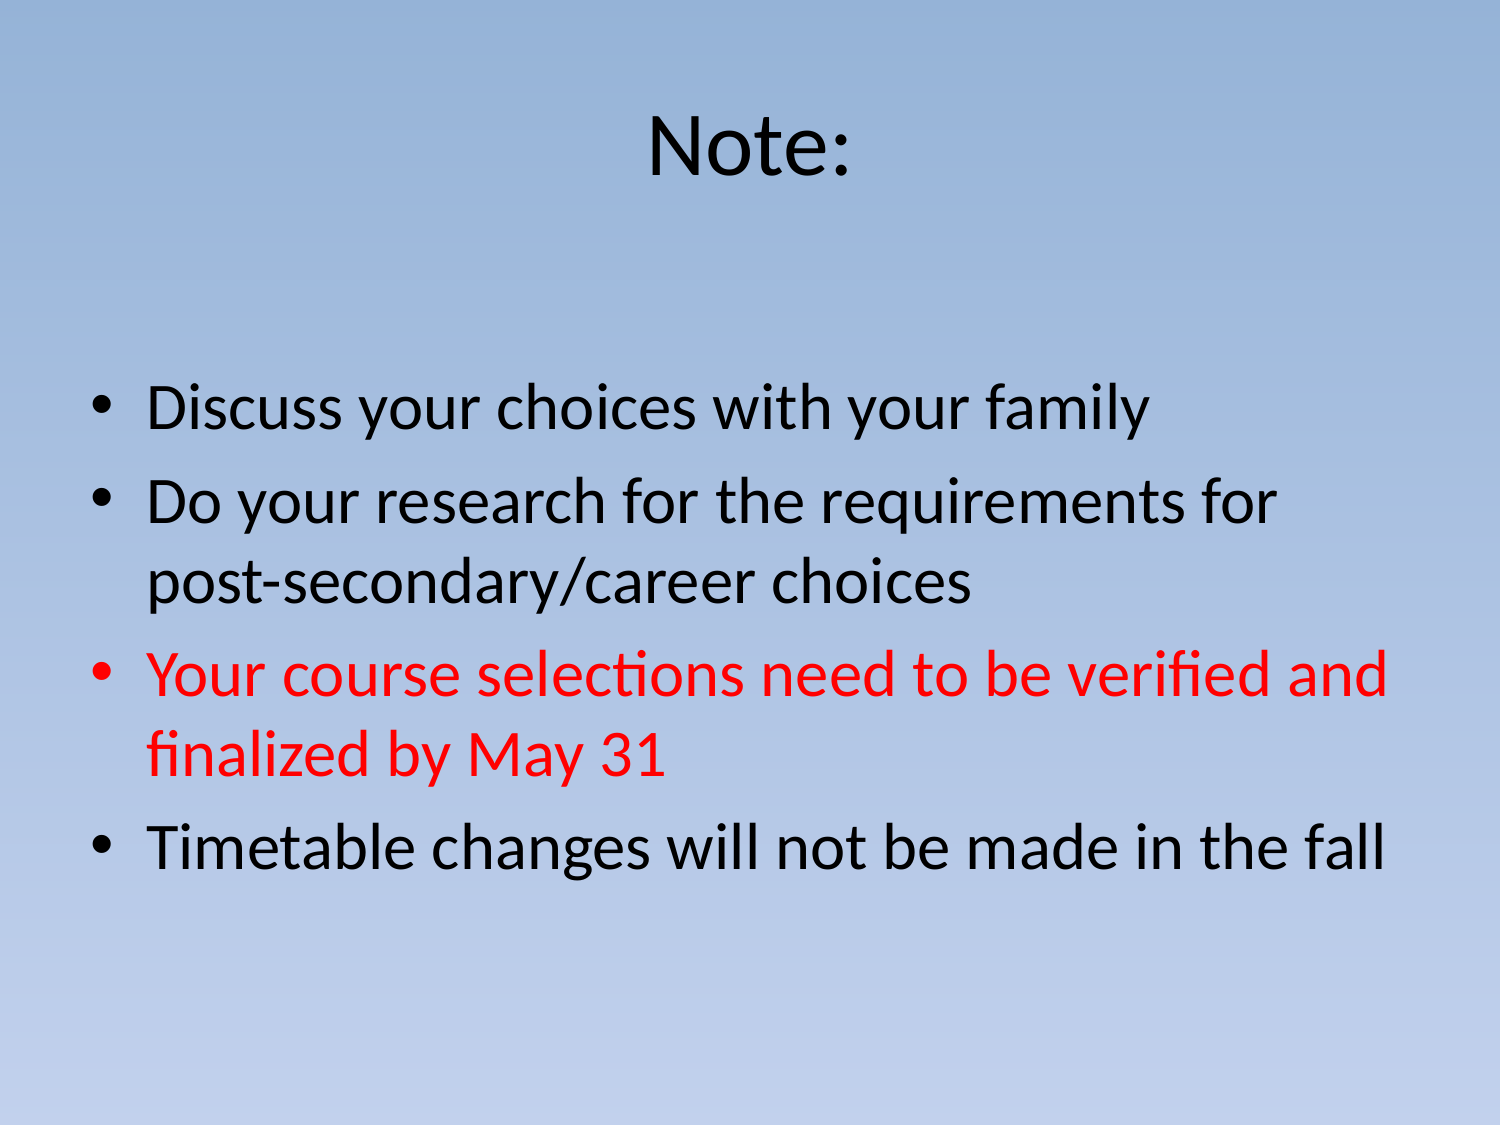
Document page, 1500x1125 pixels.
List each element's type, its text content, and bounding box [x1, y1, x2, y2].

title Note: [75, 45, 1425, 233]
list Discuss your choices with your family Do your research for the requirements for post-secondary/career choices Your course selections need to be verified and finalized by May 31 Timetable changes will not be made in the fall [75, 262, 1425, 1005]
